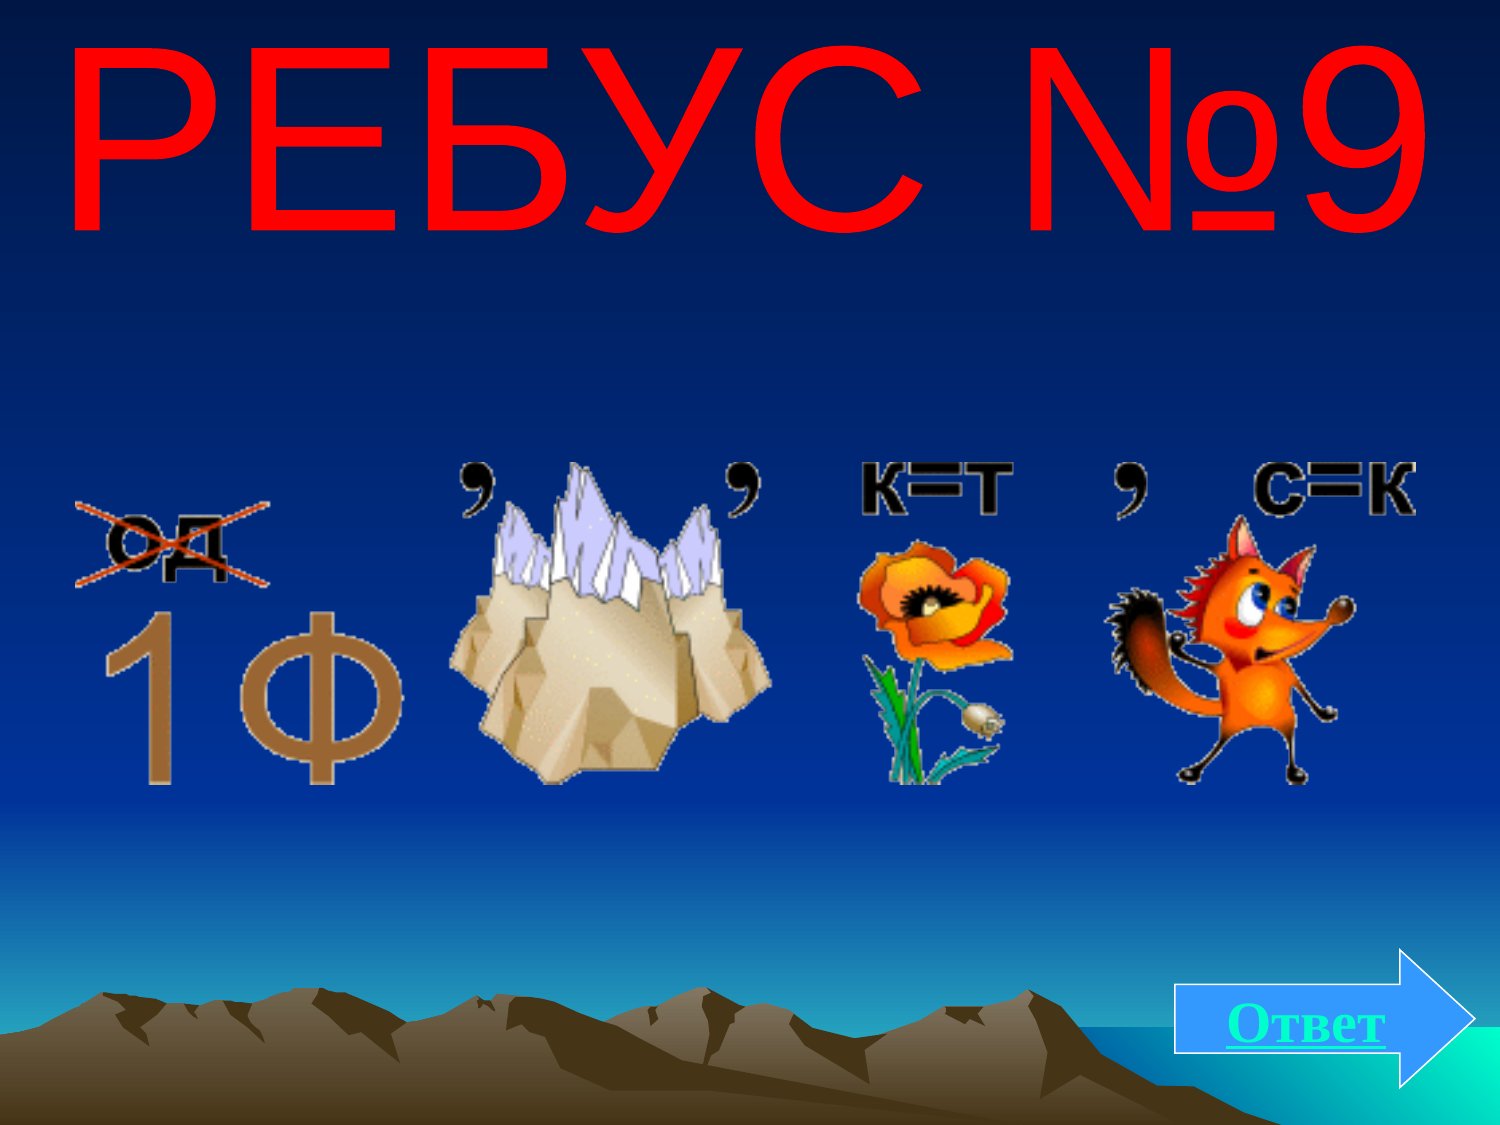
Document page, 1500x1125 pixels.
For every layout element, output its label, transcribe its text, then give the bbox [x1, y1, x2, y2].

text_box Ответ [1174, 949, 1475, 1088]
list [74, 462, 1416, 785]
